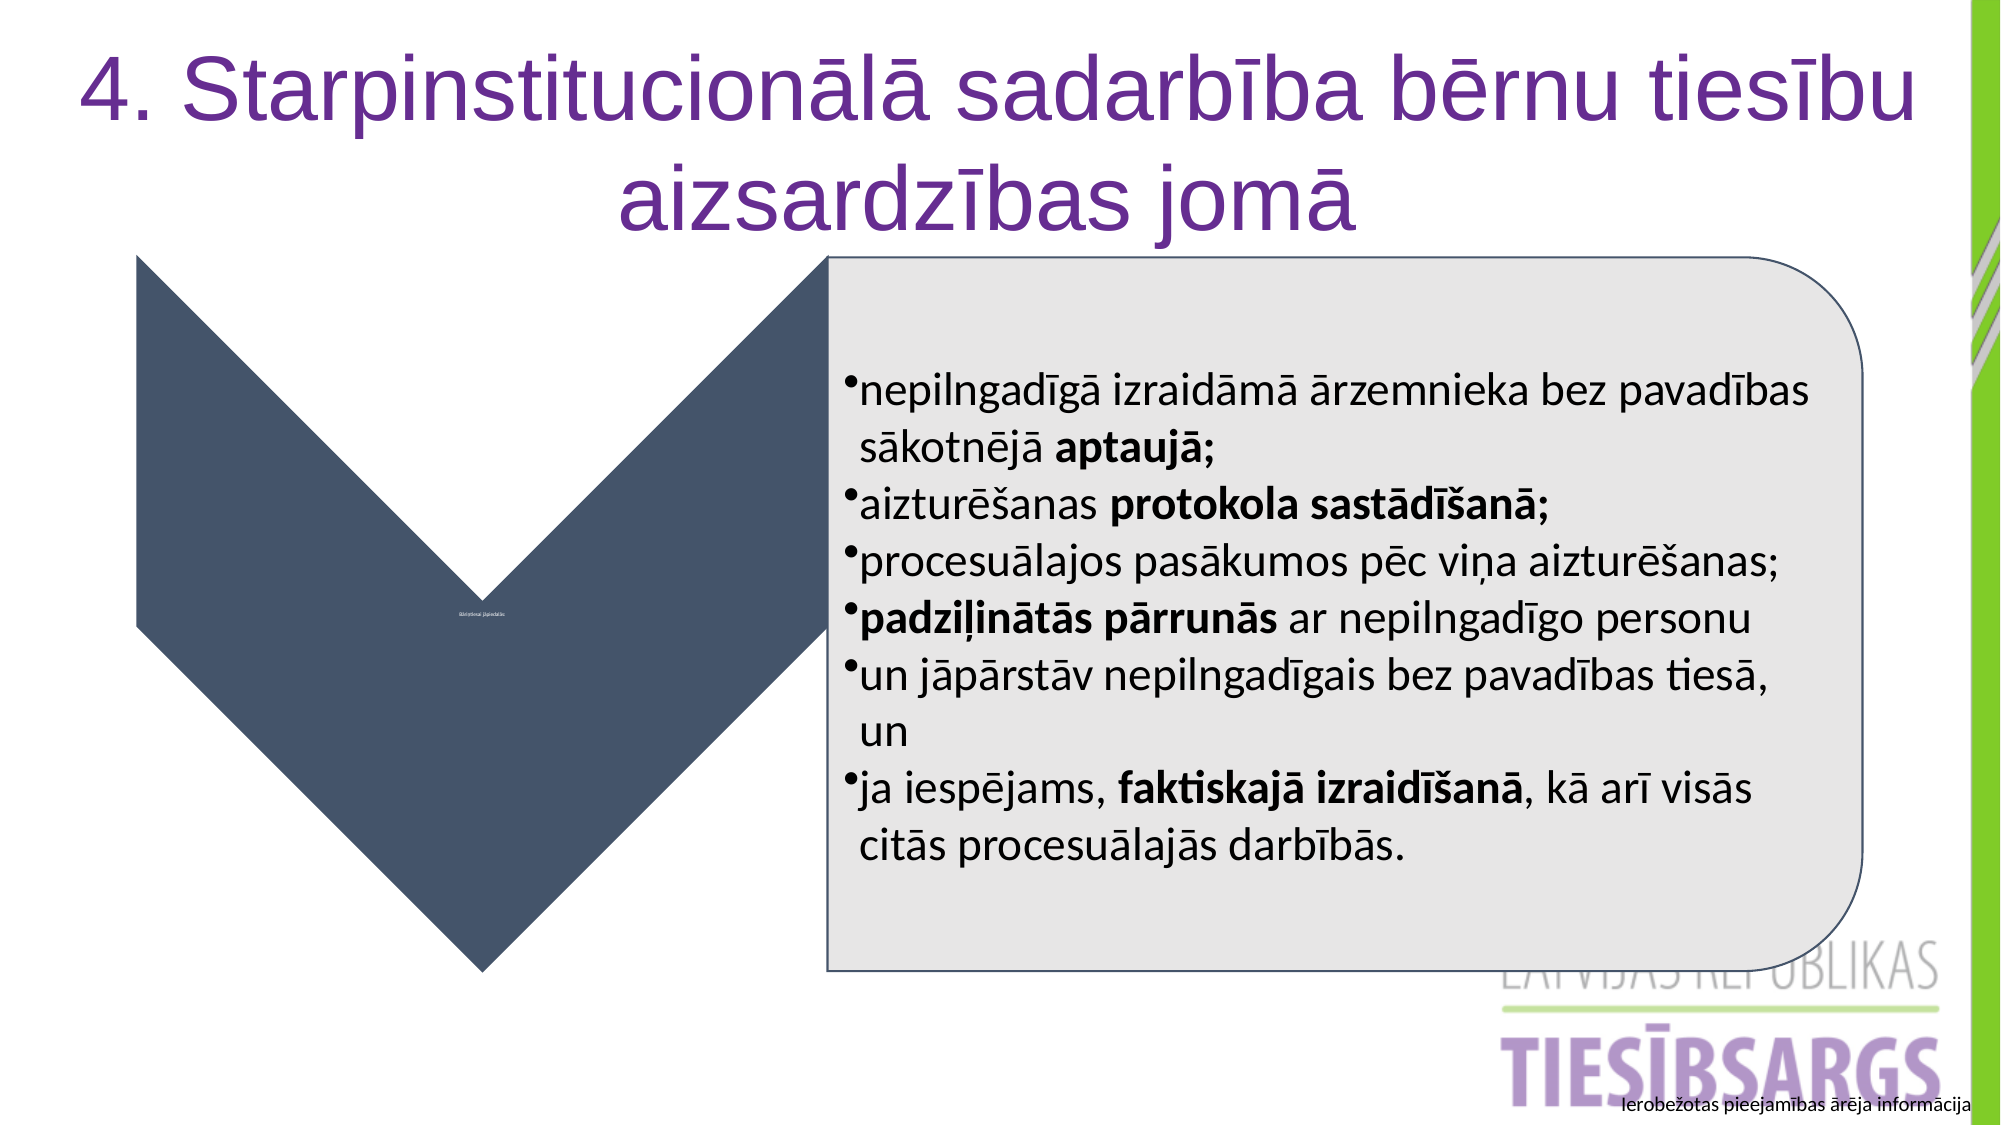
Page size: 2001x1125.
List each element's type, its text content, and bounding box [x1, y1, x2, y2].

text_box 4. Starpinstitucionālā sadarbība bērnu tiesību aizsardzības jomā [0, 21, 2000, 256]
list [137, 257, 1863, 972]
picture [0, 0, 2001, 1125]
